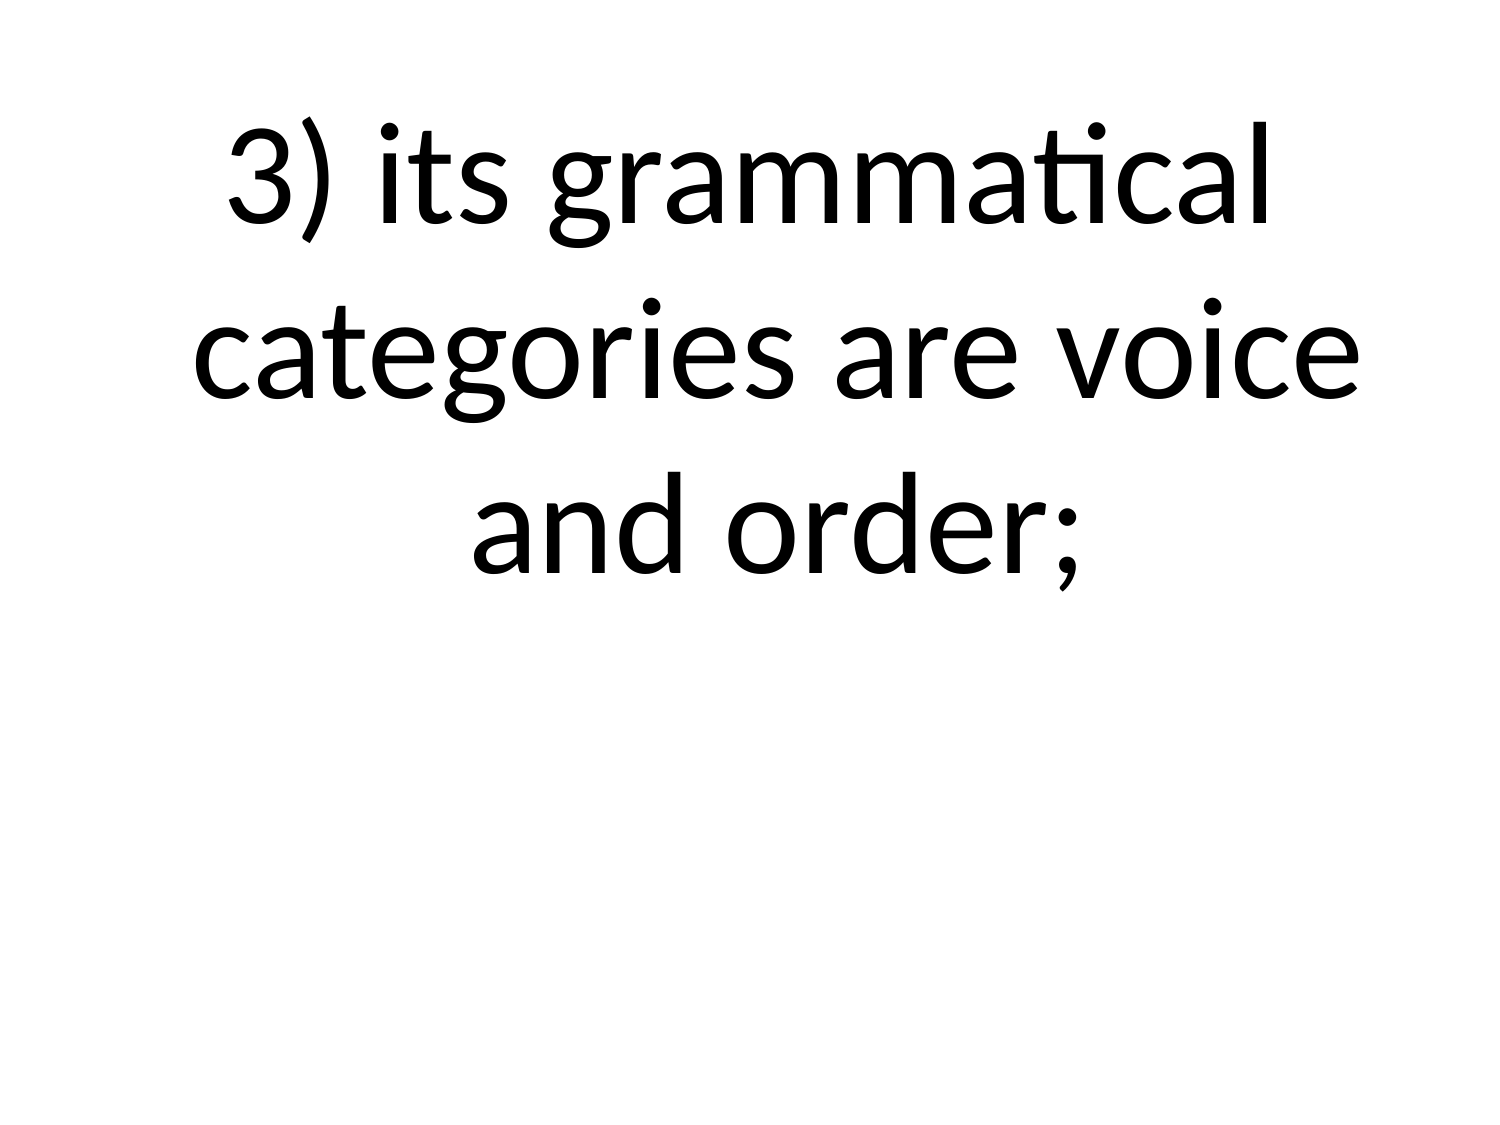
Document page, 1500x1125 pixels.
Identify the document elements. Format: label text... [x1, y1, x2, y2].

list 3) its grammatical categories are voice and order; [75, 70, 1425, 1005]
